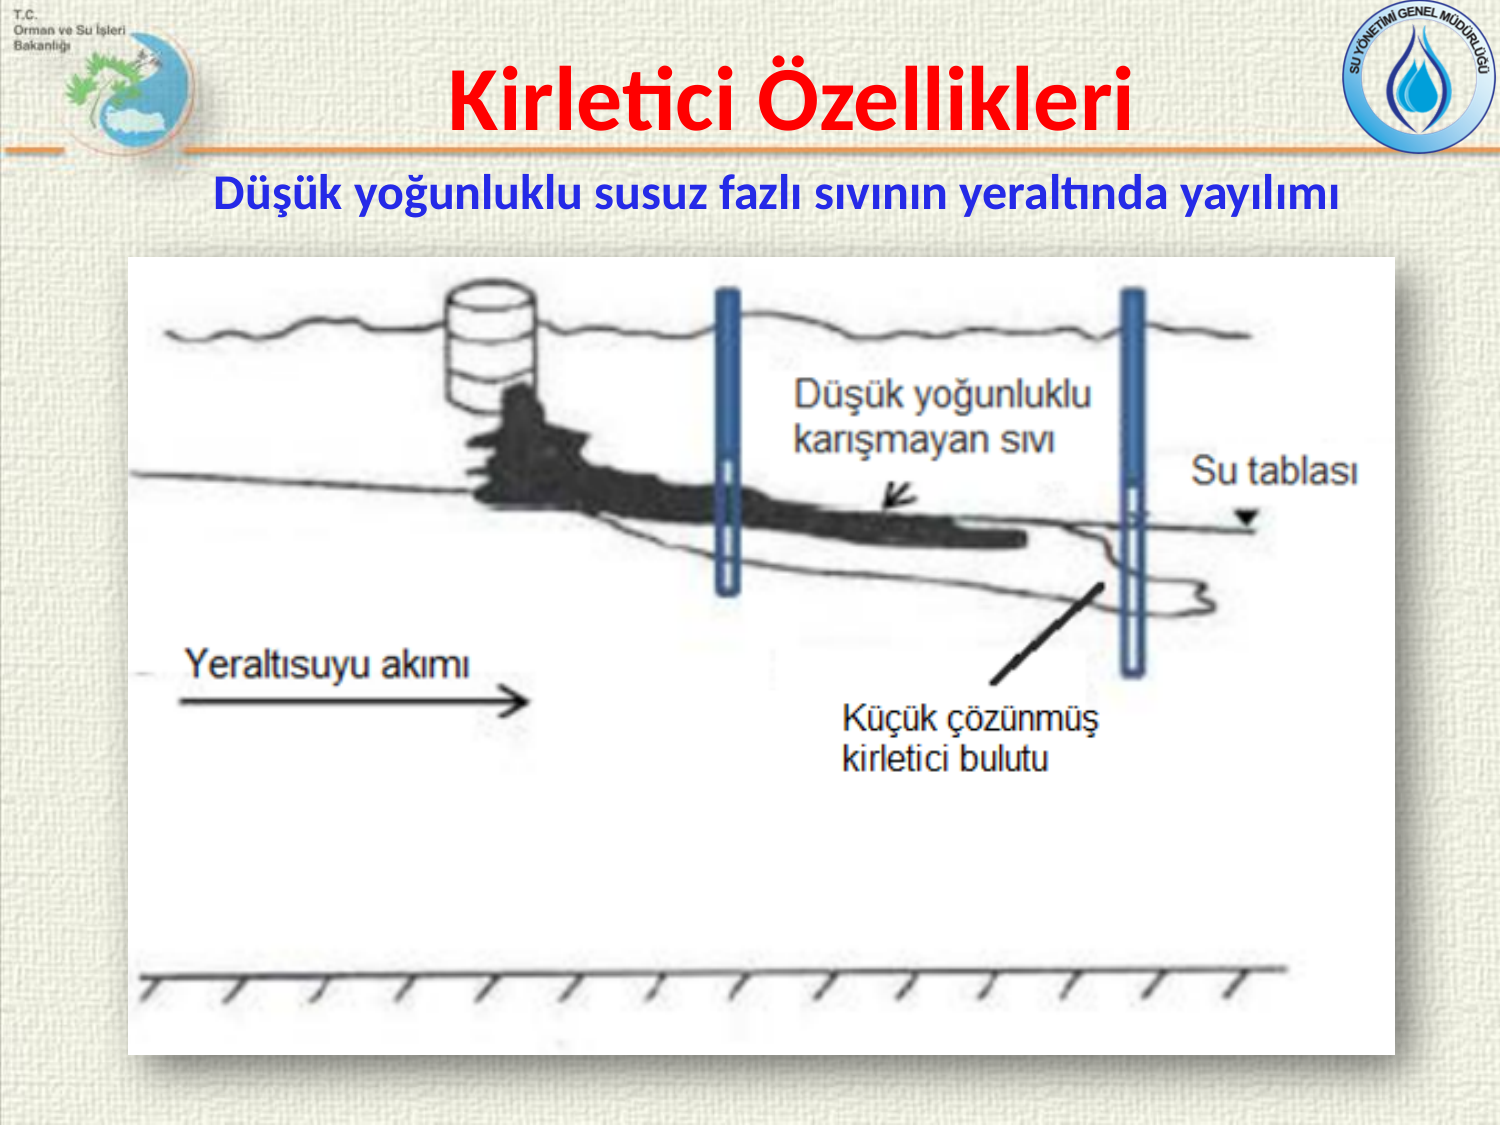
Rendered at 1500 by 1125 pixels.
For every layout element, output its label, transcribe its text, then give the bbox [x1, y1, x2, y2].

picture [0, 0, 1500, 1125]
picture [1342, 0, 1500, 155]
title Kirletici Özellikleri [116, 0, 1340, 188]
text_box Düşük yoğunluklu susuz fazlı sıvının yeraltında yayılımı [199, 152, 1500, 228]
